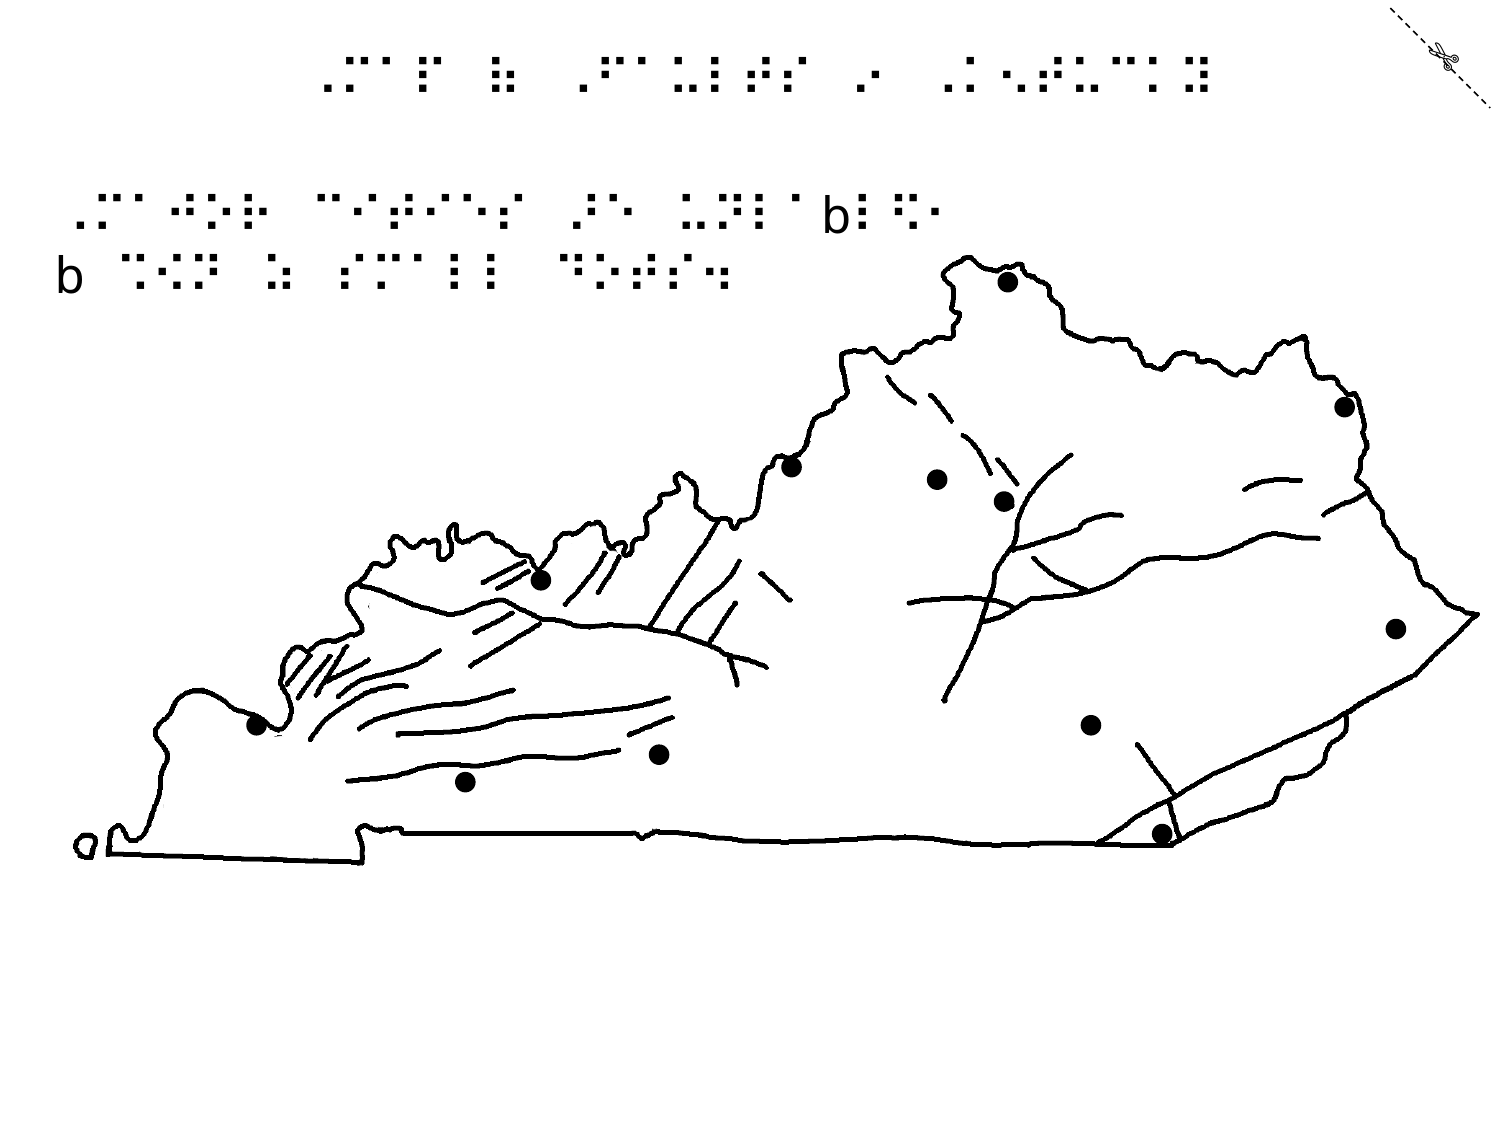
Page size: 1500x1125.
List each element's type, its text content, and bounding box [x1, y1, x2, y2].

text_box ⠠⠍⠁⠚⠕⠗⠀⠉⠊⠞⠊⠑⠎⠀⠜⠑⠀⠥⠝⠇⠁b⠇⠫⠂ b ⠩⠪⠝⠀⠵⠀⠎⠍⠁⠇⠇⠀⠙⠕⠞⠎⠲ [39, 176, 995, 229]
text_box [1390, 7, 1491, 109]
text_box ⠠⠍⠁⠏⠀⠷⠀⠠⠋⠁⠥⠇⠞⠎⠀⠔⠀⠠⠅⠢⠞⠥⠉⠅⠽ [287, 39, 1250, 115]
picture [0, 230, 1500, 895]
